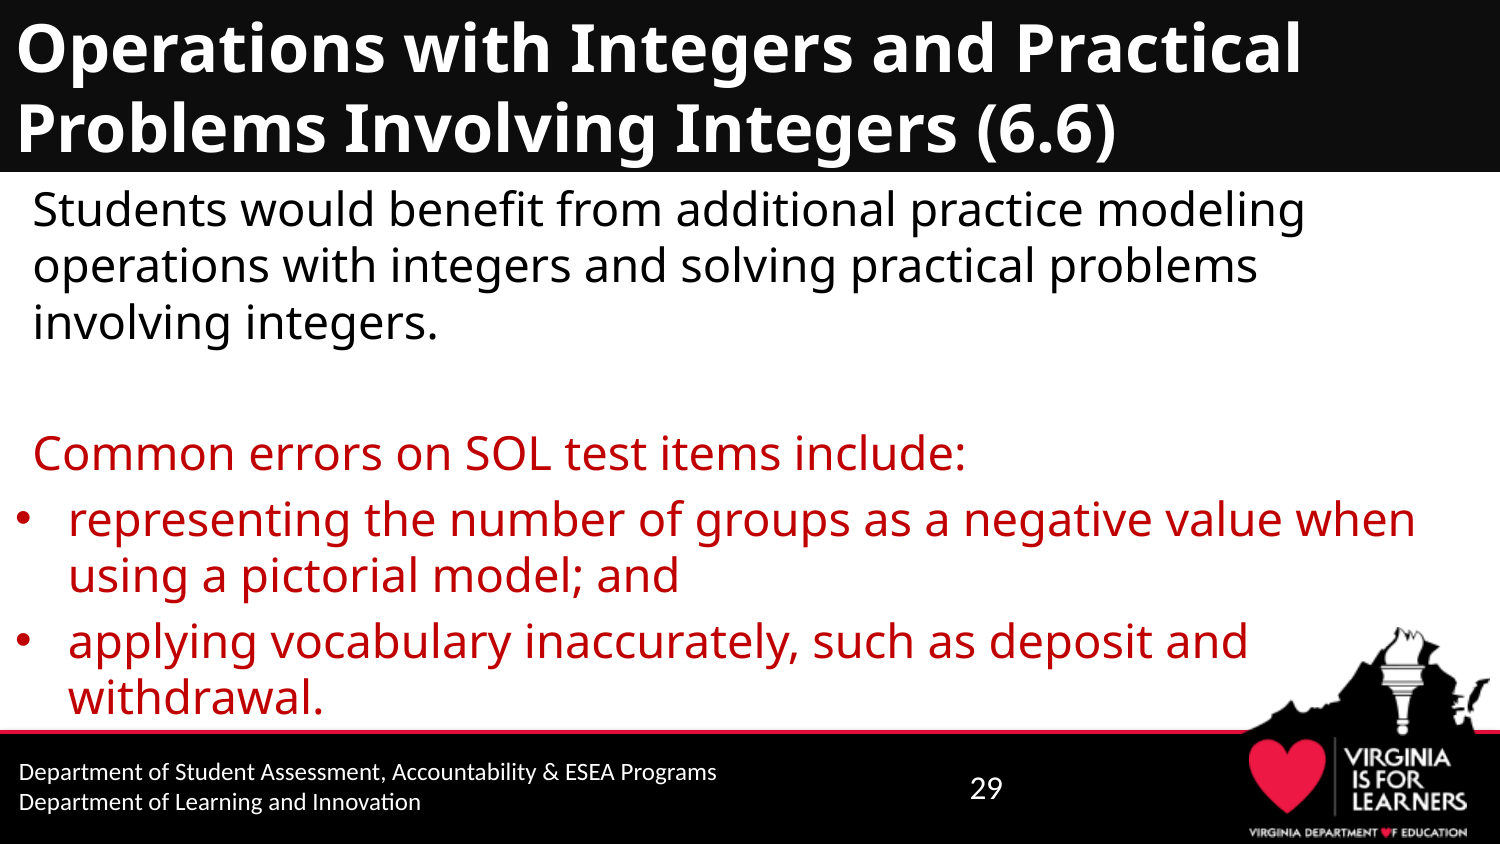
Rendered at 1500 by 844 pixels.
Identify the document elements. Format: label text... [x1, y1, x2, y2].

picture [1249, 737, 1467, 838]
list Students would benefit from additional practice modeling operations with integers and solving practical problems involving integers. Common errors on SOL test items include: representing the number of groups as a negative value when using a pictorial model; and applying vocabulary inaccurately, such as deposit and withdrawal. [0, 171, 1465, 735]
picture [1240, 627, 1490, 736]
title Operations with Integers and Practical Problems Involving Integers (6.6) [0, 0, 1500, 172]
